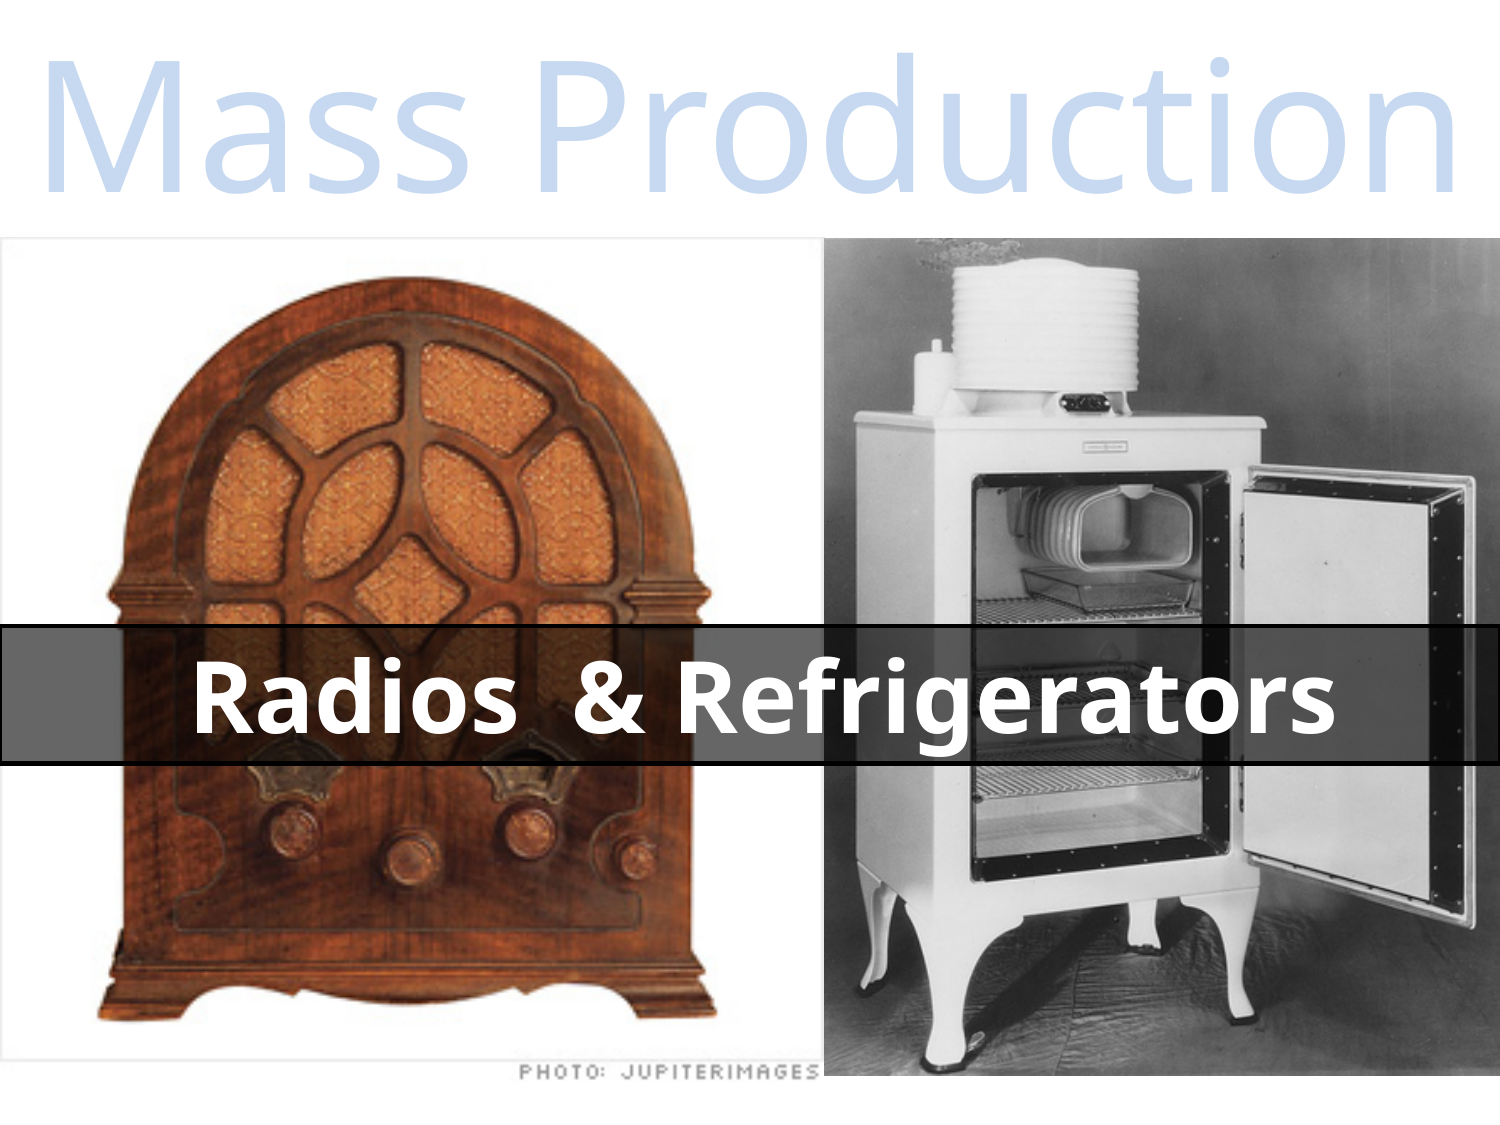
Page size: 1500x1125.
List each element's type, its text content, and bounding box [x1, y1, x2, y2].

title Mass Production [0, 12, 1500, 225]
picture [0, 237, 1500, 1083]
